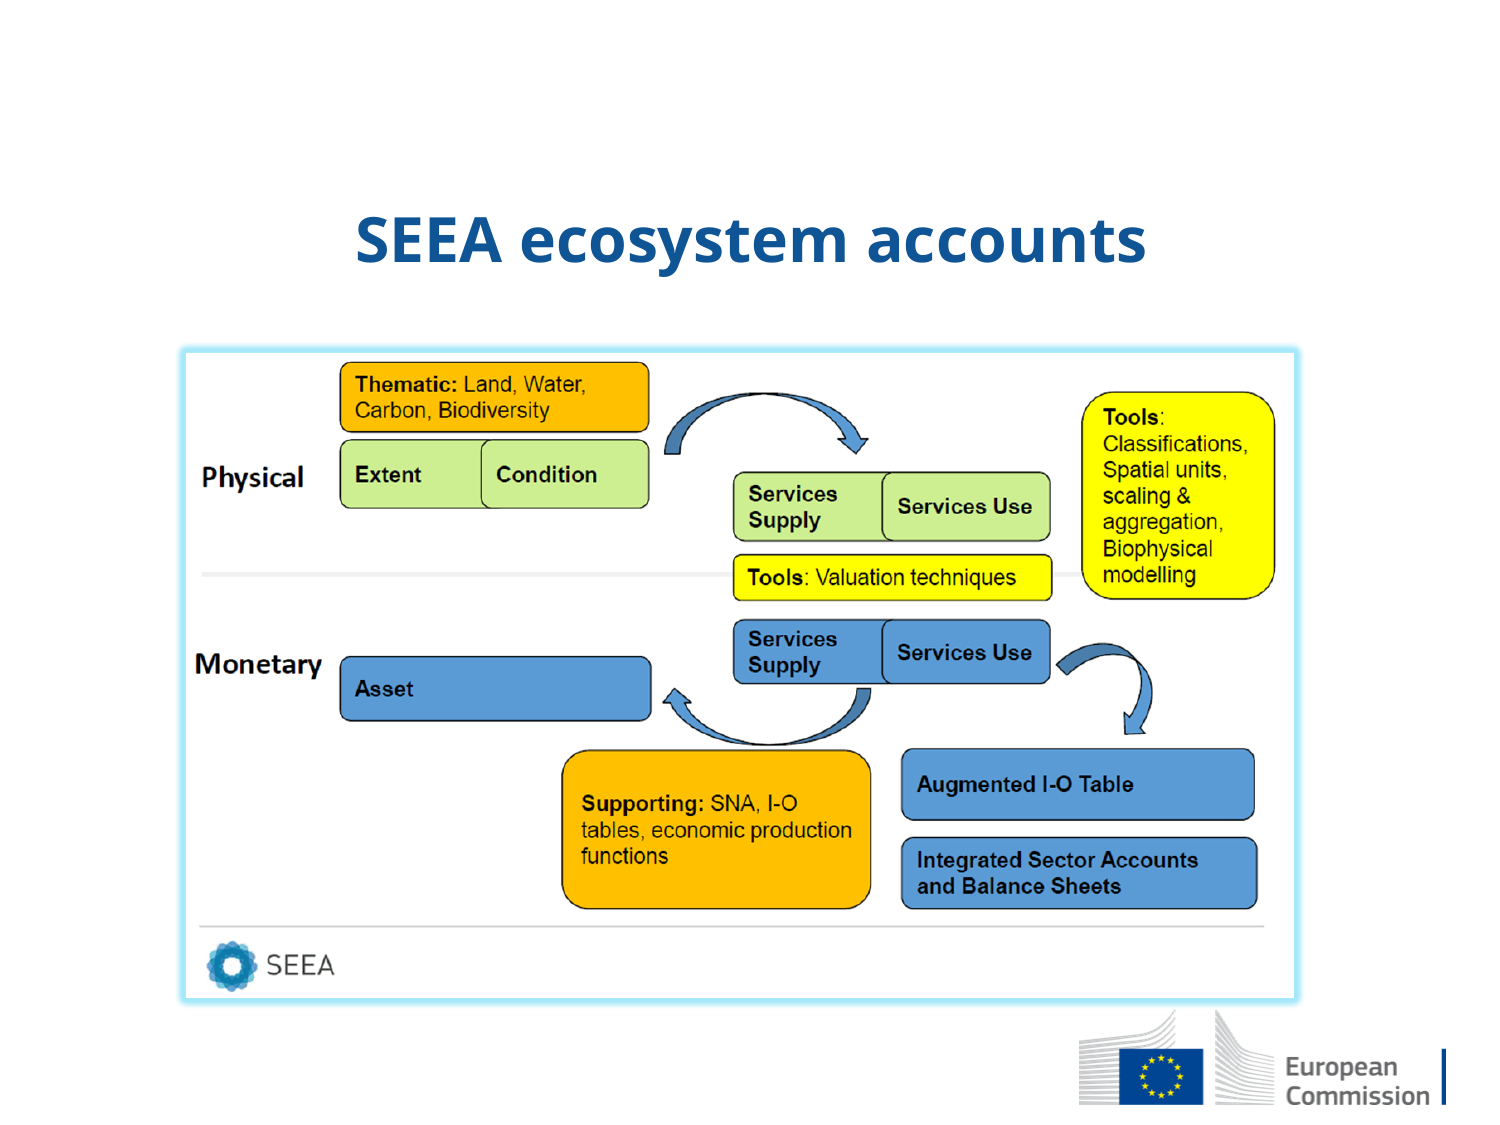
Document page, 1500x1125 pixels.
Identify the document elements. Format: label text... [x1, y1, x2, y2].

title SEEA ecosystem accounts [76, 160, 1427, 315]
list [170, 337, 1309, 1012]
picture [1078, 1008, 1447, 1106]
